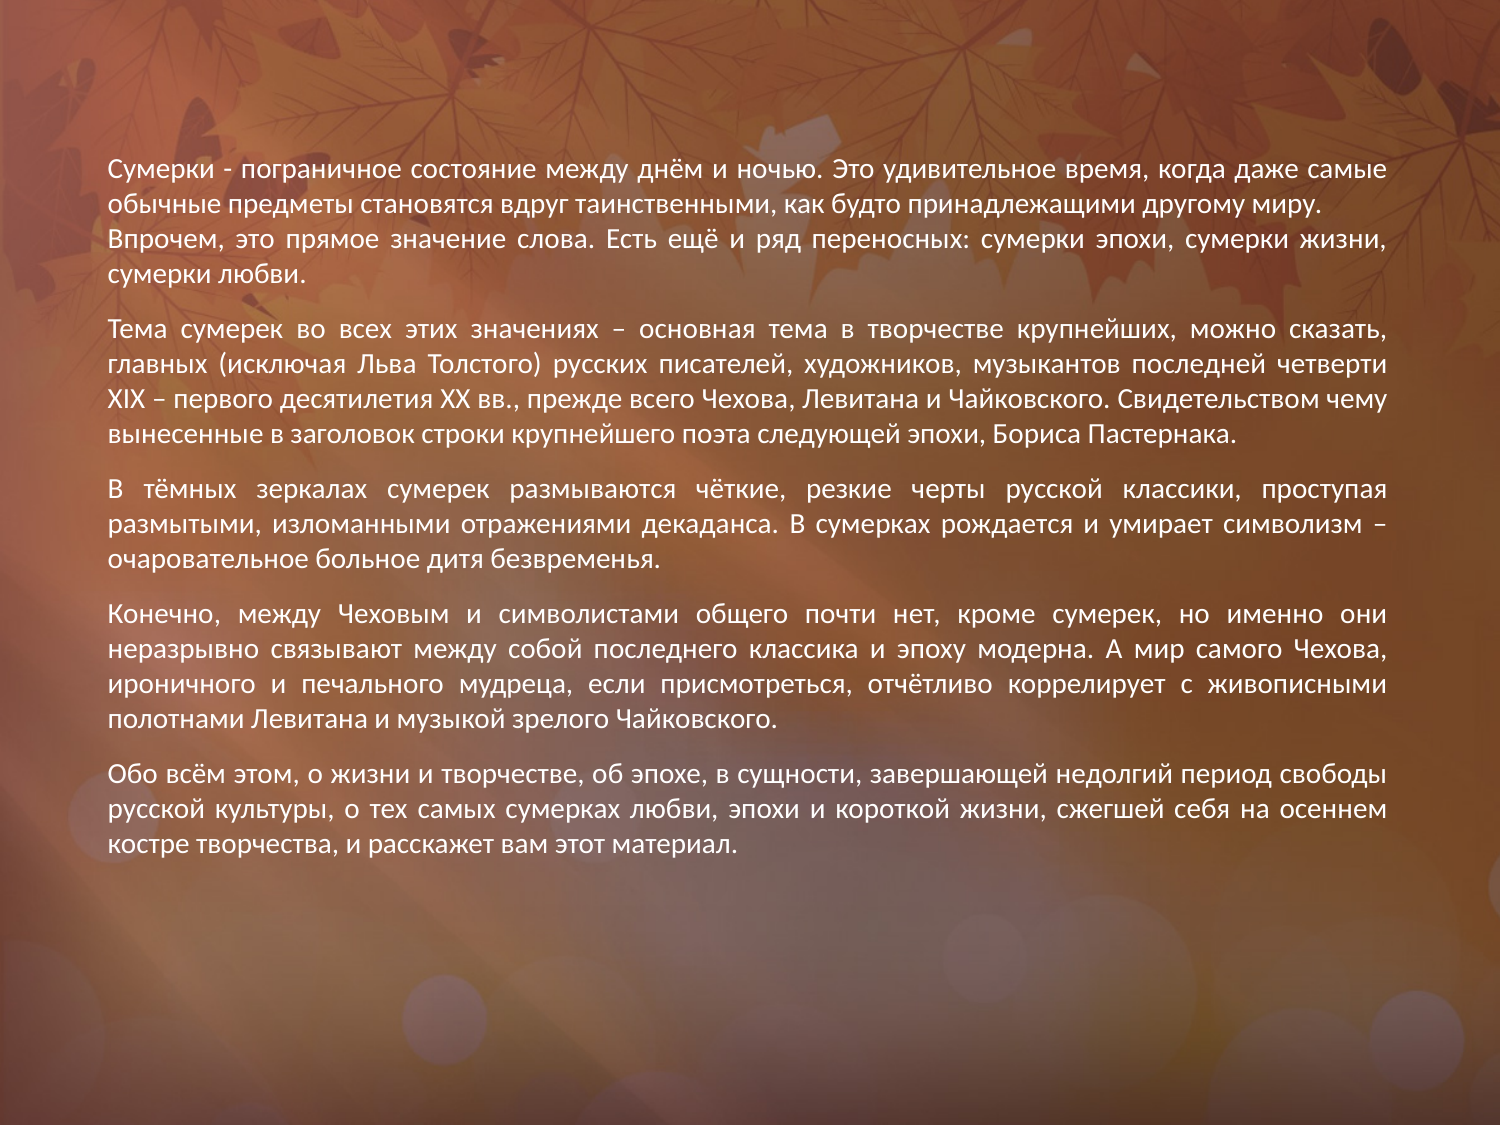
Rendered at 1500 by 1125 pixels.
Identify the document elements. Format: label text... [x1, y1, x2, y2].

text_box Сумерки - пограничное состояние между днём и ночью. Это удивительное время, когда даже самые обычные предметы становятся вдруг таинственными, как будто принадлежащими другому миру. Впрочем, это прямое значение слова. Есть ещё и ряд переносных: сумерки эпохи, сумерки жизни, сумерки любви. Тема сумерек во всех этих значениях – основная тема в творчестве крупнейших, можно сказать, главных (исключая Льва Толстого) русских писателей, художников, музыкантов последней четверти XIX – первого десятилетия ХХ вв., прежде всего Чехова, Левитана и Чайковского. Свидетельством чему вынесенные в заголовок строки крупнейшего поэта следующей эпохи, Бориса Пастернака. В тёмных зеркалах сумерек размываются чёткие, резкие черты русской классики, проступая размытыми, изломанными отражениями декаданса. В сумерках рождается и умирает символизм – очаровательное больное дитя безвременья. Конечно, между Чеховым и символистами общего почти нет, кроме сумерек, но именно они неразрывно связывают между собой последнего классика и эпоху модерна. А мир самого Чехова, ироничного и печального мудреца, если присмотреться, отчётливо коррелирует с живописными полотнами Левитана и музыкой зрелого Чайковского. Обо всём этом, о жизни и творчестве, об эпохе, в сущности, завершающей недолгий период свободы русской культуры, о тех самых сумерках любви, эпохи и короткой жизни, сжегшей себя на осеннем костре творчества, и расскажет вам этот материал. [93, 142, 1404, 902]
picture [0, 0, 1500, 1125]
